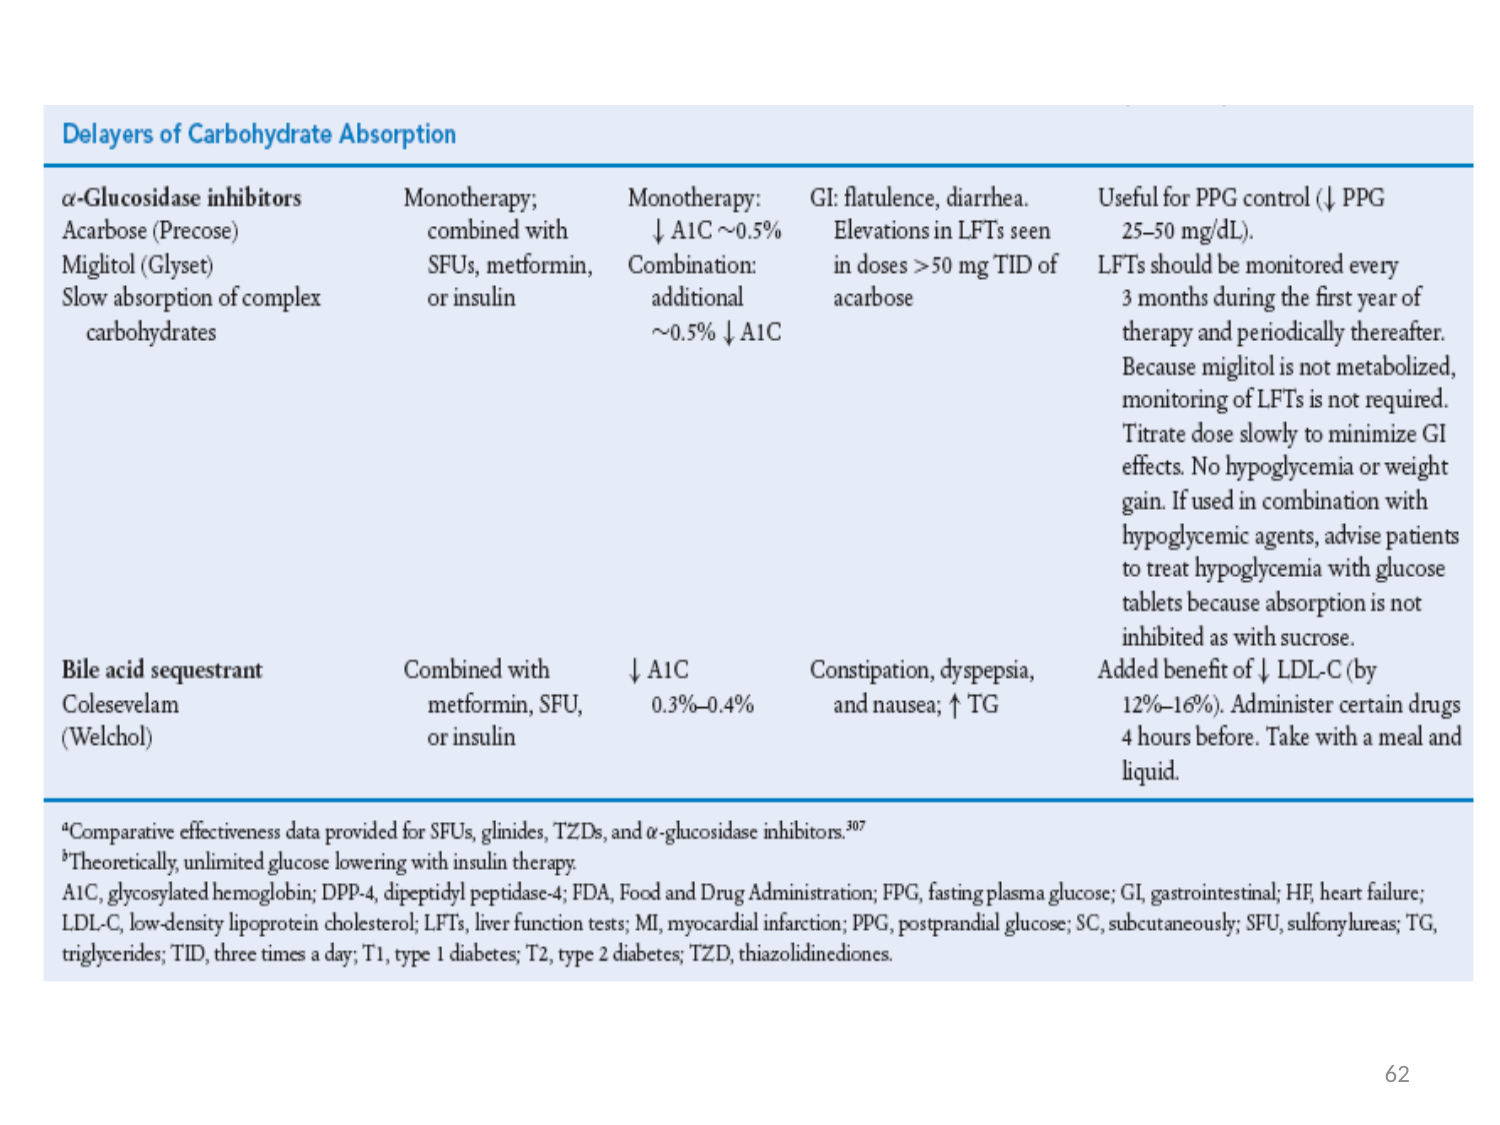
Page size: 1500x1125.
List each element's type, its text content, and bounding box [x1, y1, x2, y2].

picture [38, 105, 1484, 997]
slide_number 62 [1074, 1042, 1425, 1103]
